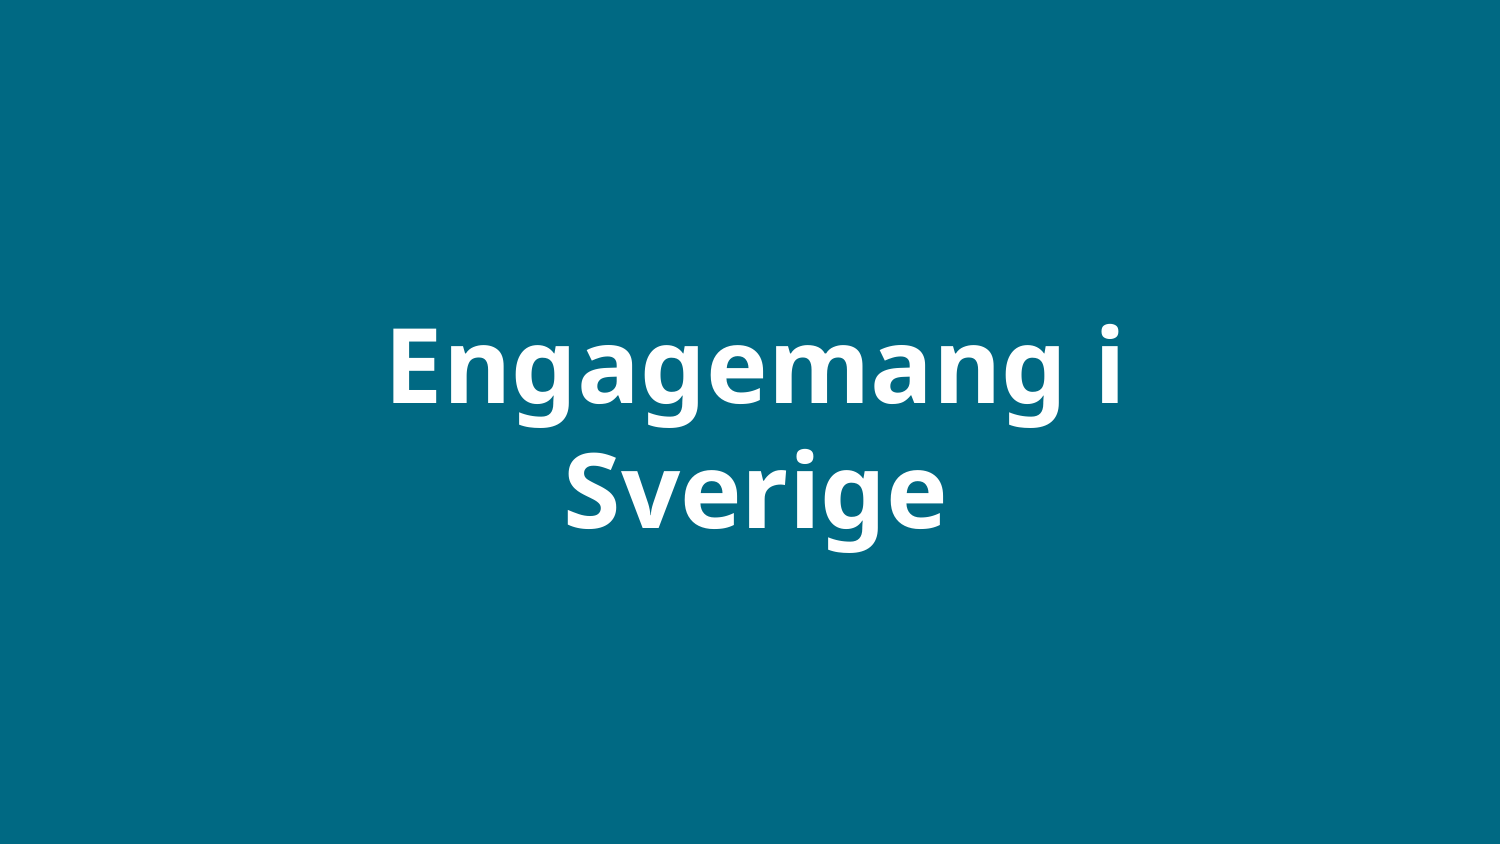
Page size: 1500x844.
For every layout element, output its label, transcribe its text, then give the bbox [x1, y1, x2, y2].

title Engagemang i Sverige [301, 291, 1211, 558]
